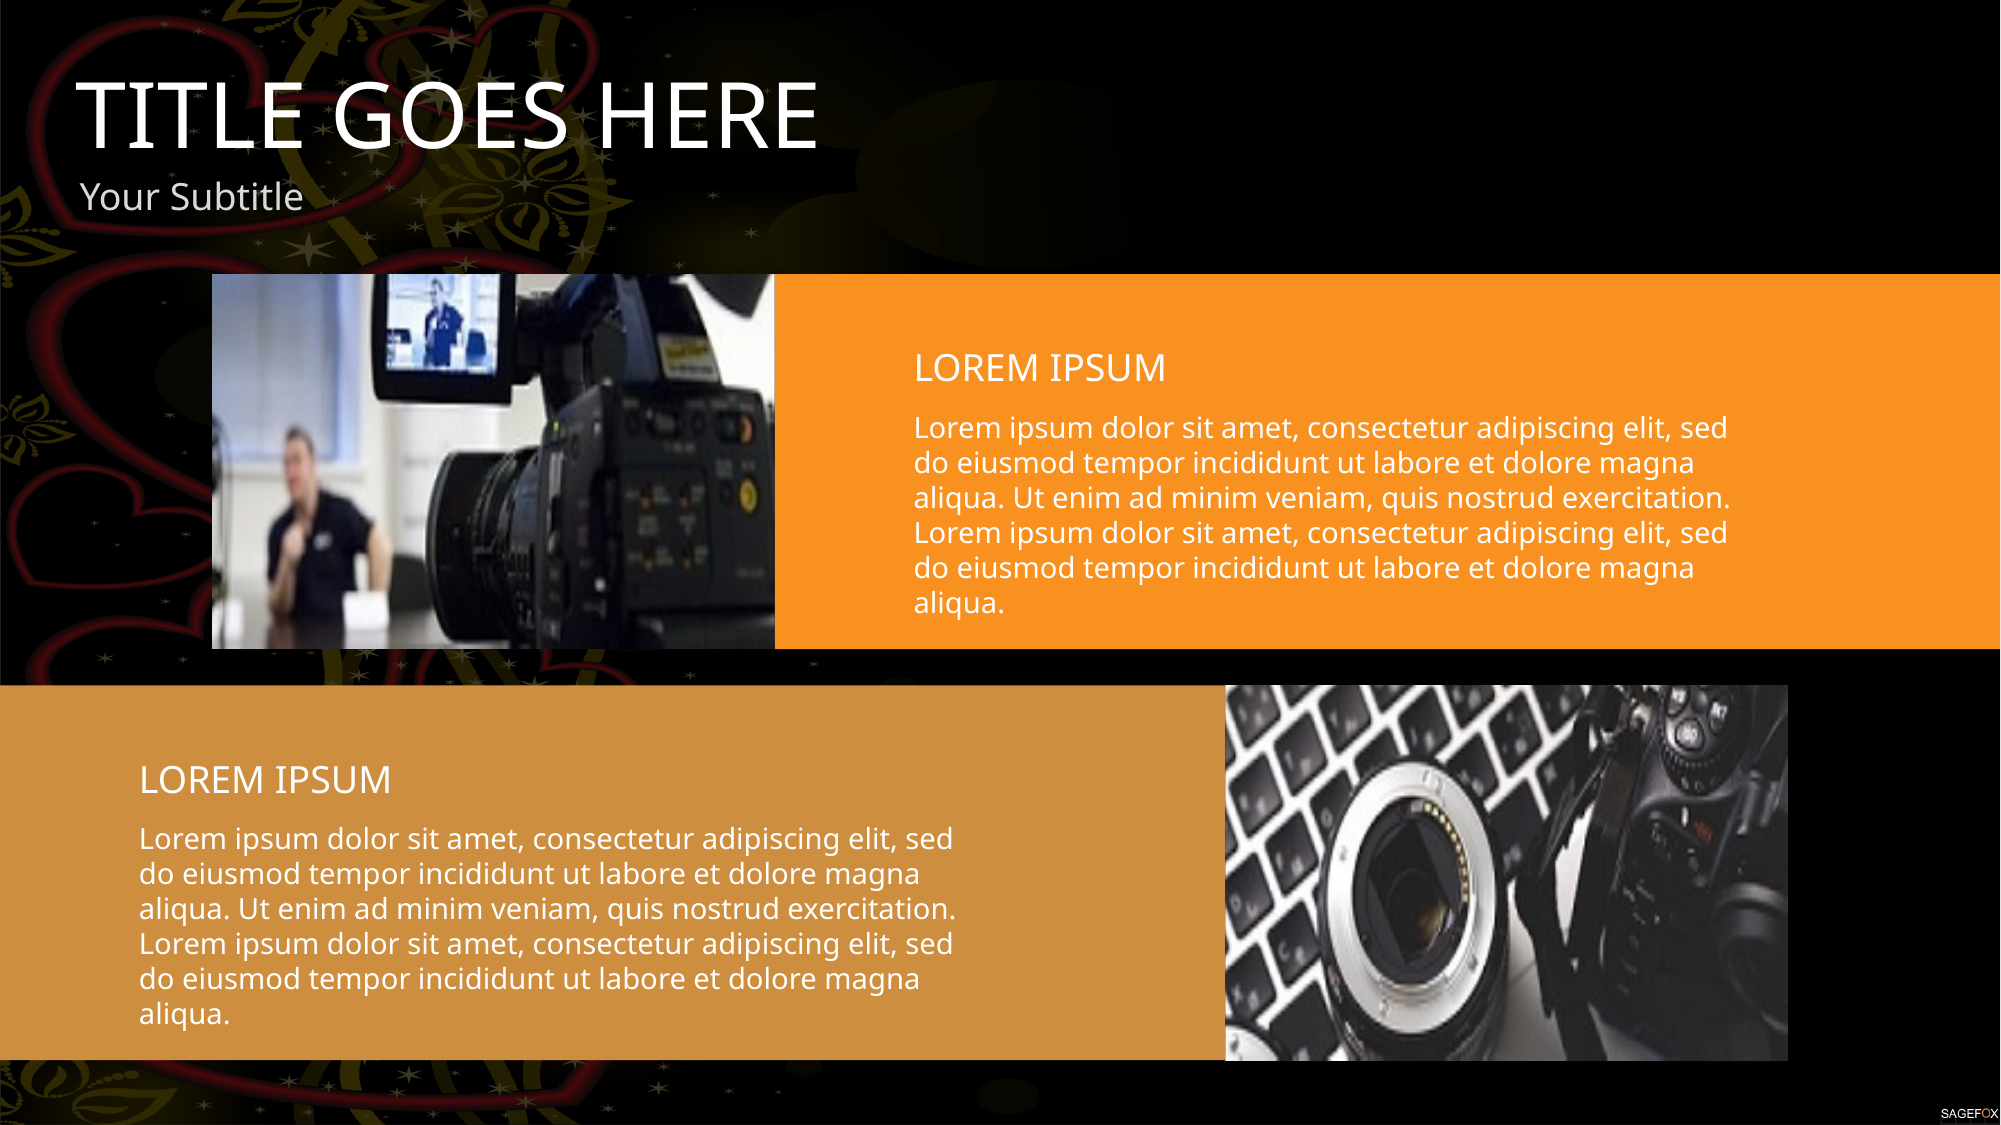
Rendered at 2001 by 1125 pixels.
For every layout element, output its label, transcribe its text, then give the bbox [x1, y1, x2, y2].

text_box [0, 684, 1224, 1061]
picture [0, 0, 2001, 1125]
text_box LOREM IPSUM Lorem ipsum dolor sit amet, consectetur adipiscing elit, sed do eiusmod tempor incididunt ut labore et dolore magna aliqua. Ut enim ad minim veniam, quis nostrud exercitation. Lorem ipsum dolor sit amet, consectetur adipiscing elit, sed do eiusmod tempor incididunt ut labore et dolore magna aliqua. [124, 748, 989, 1038]
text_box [60, 49, 1020, 227]
text_box [211, 273, 776, 650]
text_box LOREM IPSUM Lorem ipsum dolor sit amet, consectetur adipiscing elit, sed do eiusmod tempor incididunt ut labore et dolore magna aliqua. Ut enim ad minim veniam, quis nostrud exercitation. Lorem ipsum dolor sit amet, consectetur adipiscing elit, sed do eiusmod tempor incididunt ut labore et dolore magna aliqua. [898, 336, 1764, 627]
text_box [1224, 684, 1789, 1061]
text_box [776, 273, 2000, 650]
